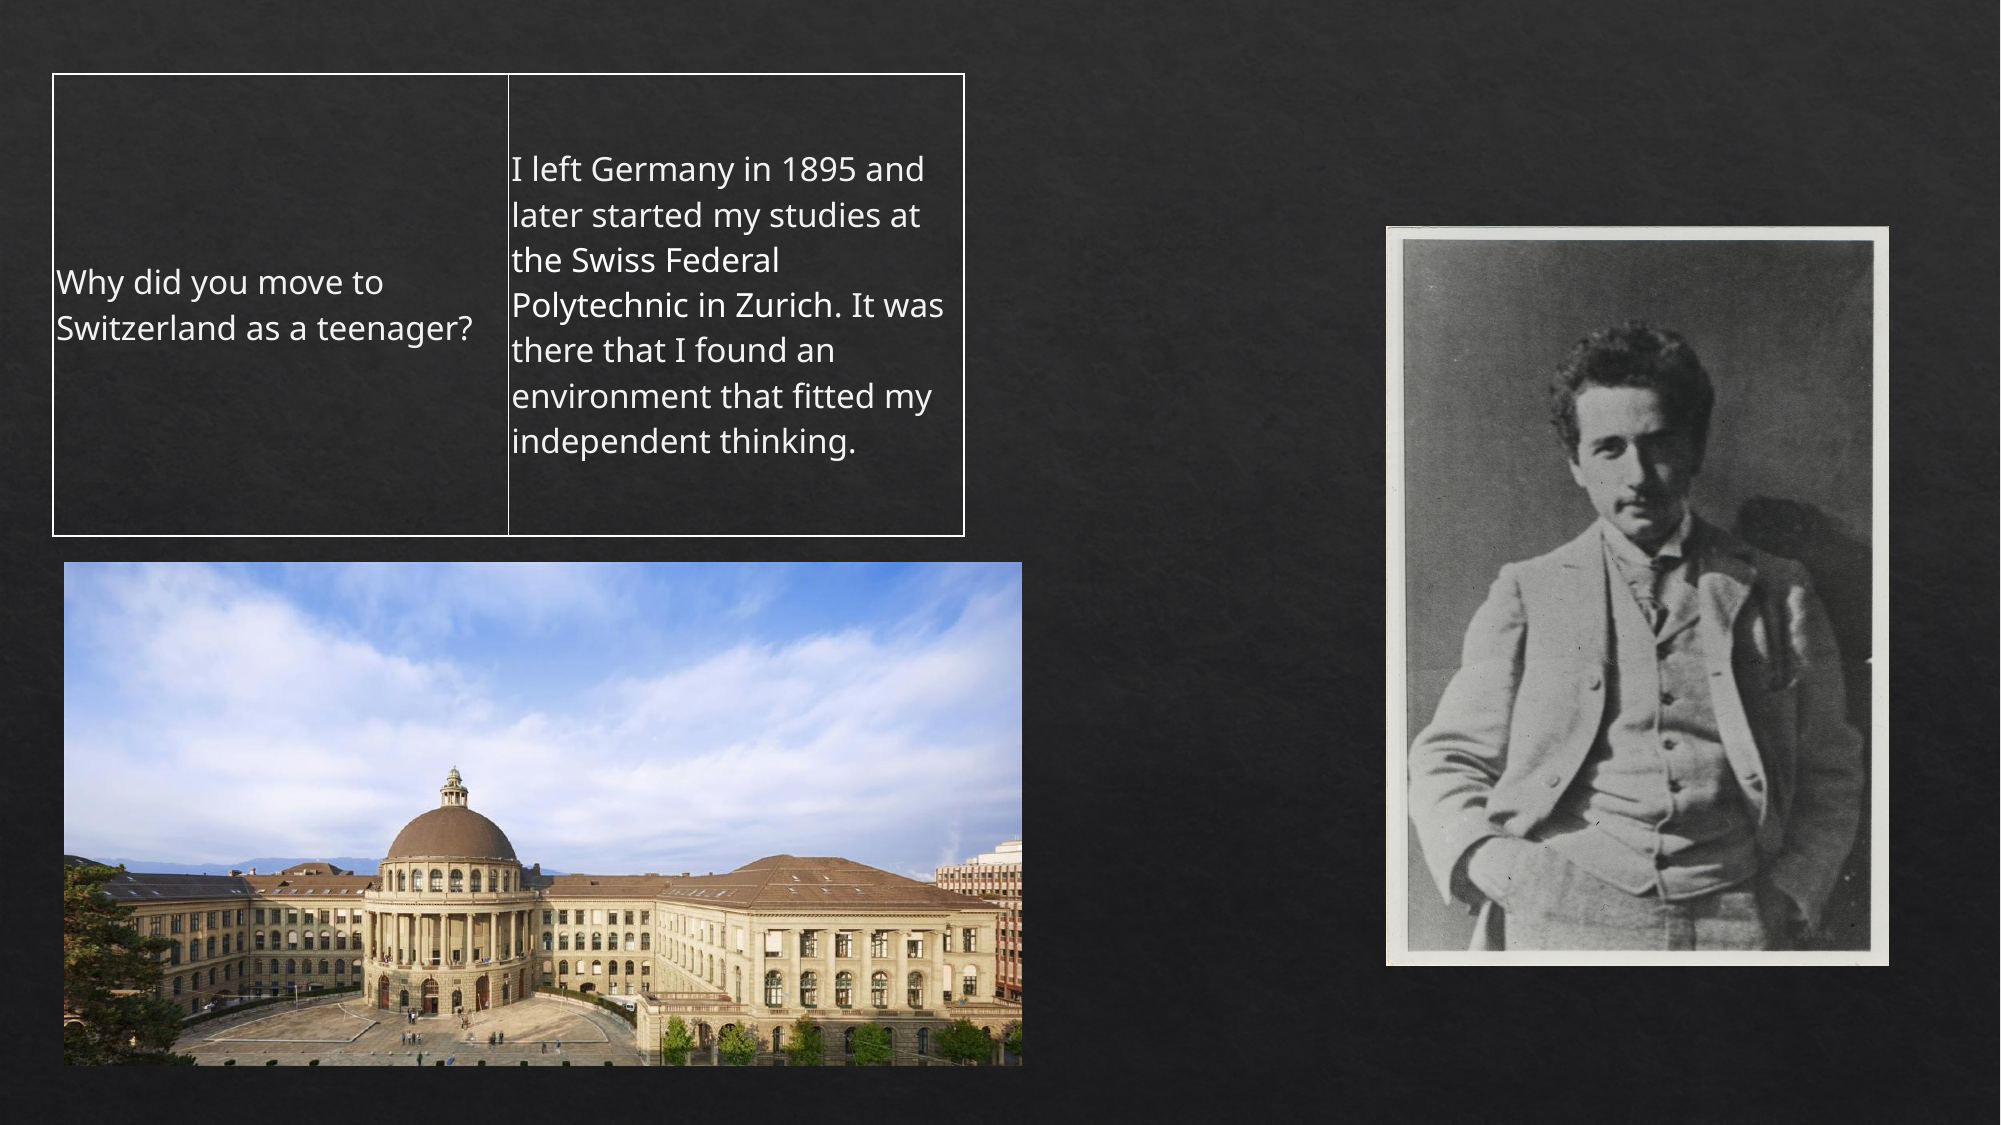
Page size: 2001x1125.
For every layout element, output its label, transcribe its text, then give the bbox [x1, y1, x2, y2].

table_header Why did you move to Switzerland as a teenager? [54, 75, 508, 535]
picture [63, 562, 1023, 1066]
table_header I left Germany in 1895 and later started my studies at the Swiss Federal Polytechnic in Zurich. It was there that I found an environment that fitted my independent thinking. [509, 75, 963, 535]
picture [1386, 226, 1890, 967]
